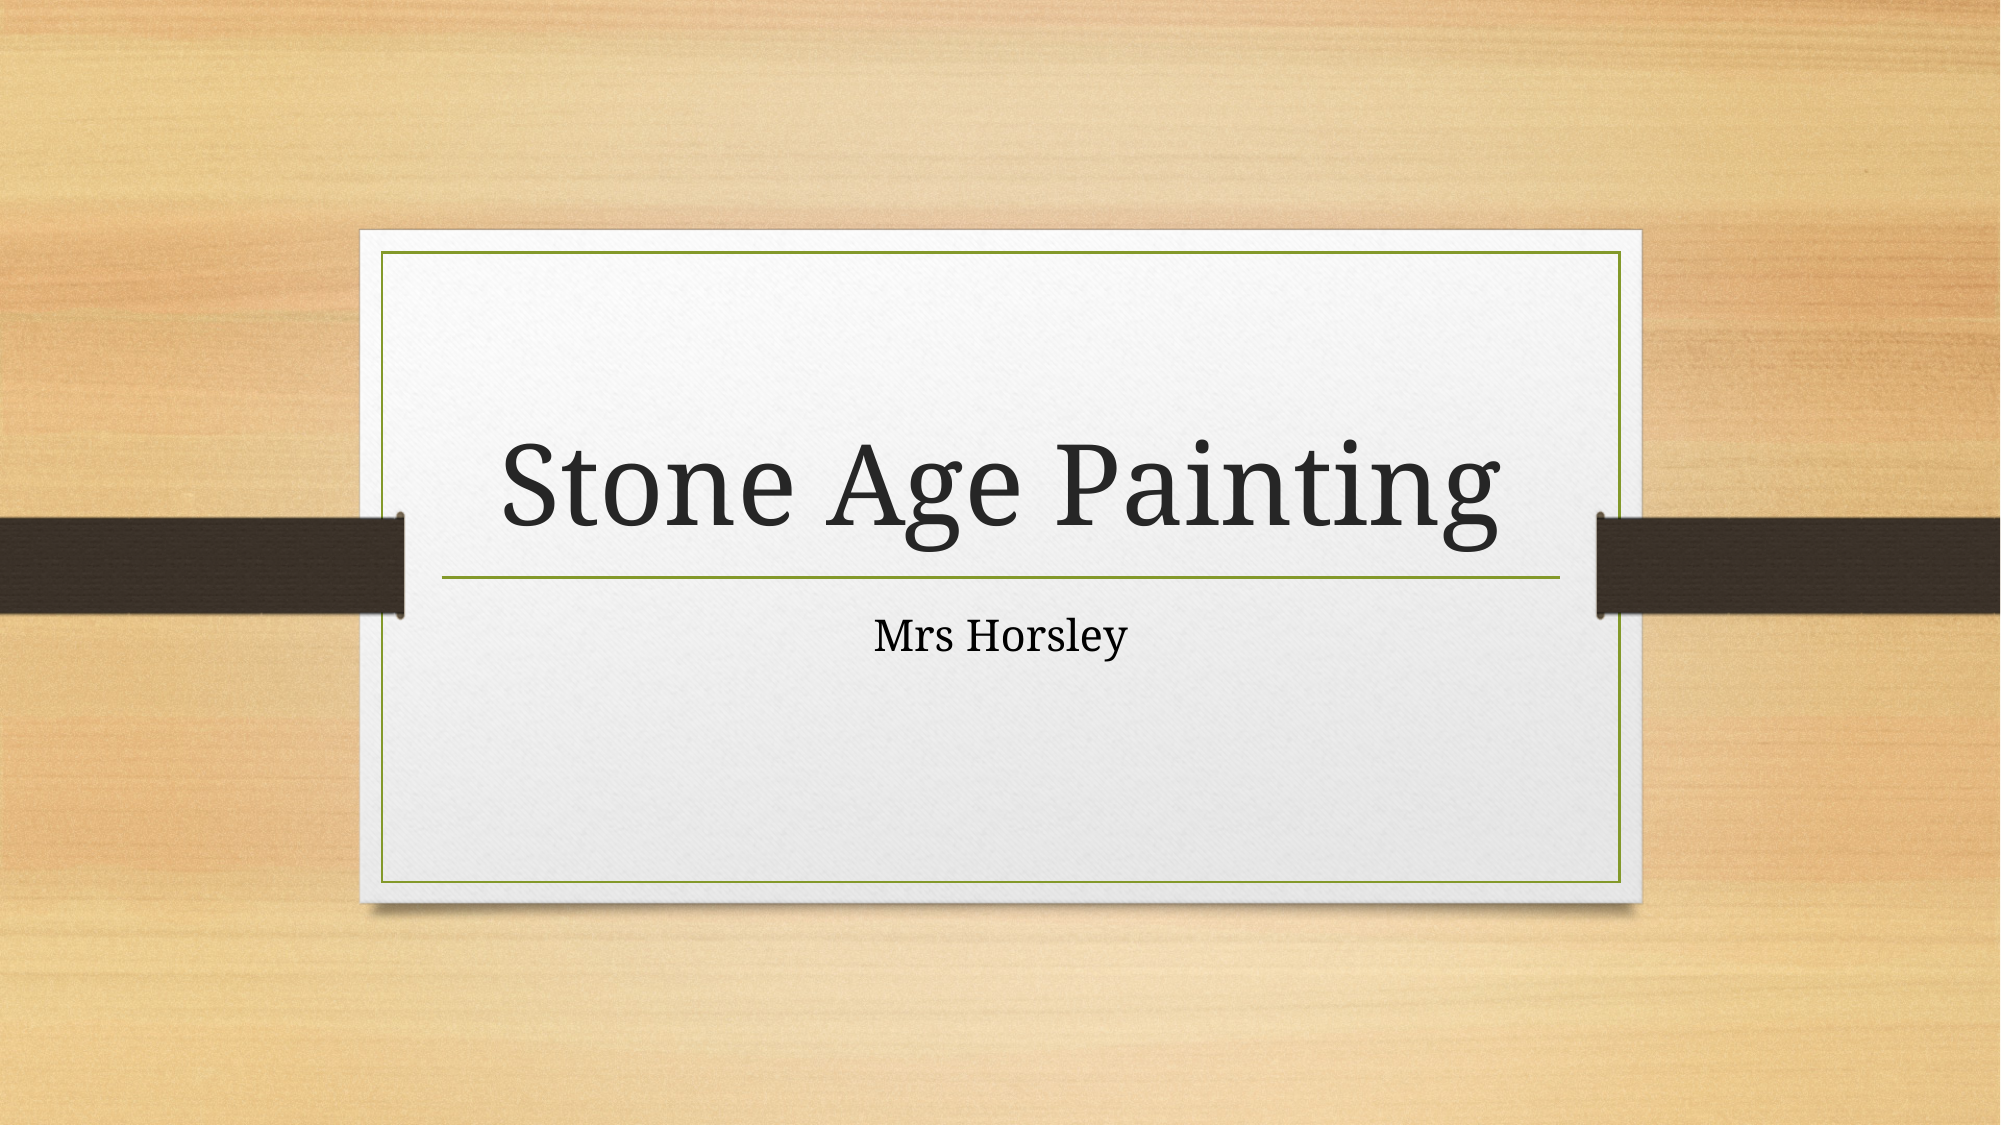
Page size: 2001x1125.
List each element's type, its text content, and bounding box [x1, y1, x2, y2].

picture [0, 0, 2001, 1125]
title Stone Age Painting [441, 306, 1560, 556]
subtitle Mrs Horsley [441, 600, 1560, 817]
